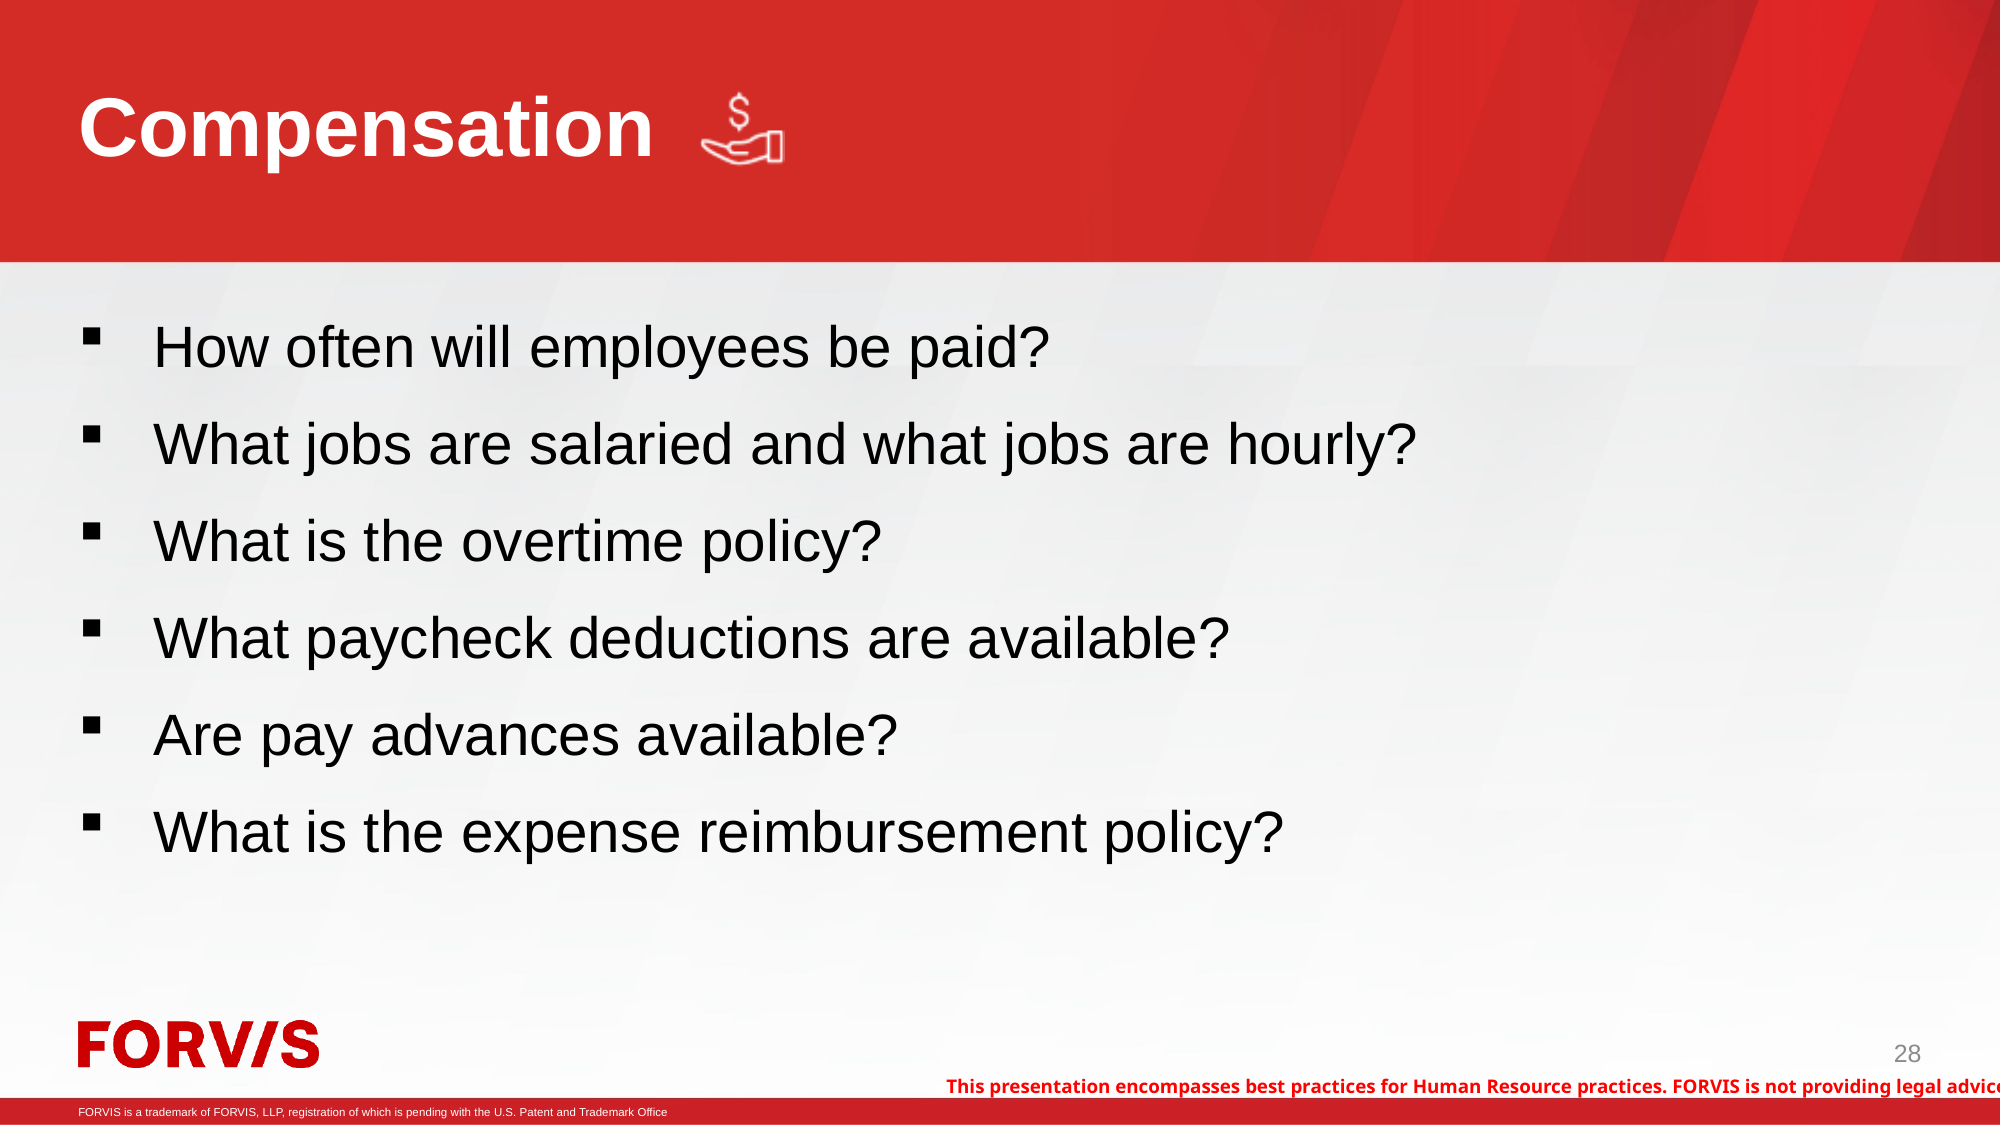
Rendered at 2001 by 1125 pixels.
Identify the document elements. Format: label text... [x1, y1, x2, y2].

list How often will employees be paid? What jobs are salaried and what jobs are hourly? What is the overtime policy? What paycheck deductions are available? Are pay advances available? What is the expense reimbursement policy? [78, 301, 1922, 991]
picture [700, 87, 785, 171]
picture [0, 0, 2000, 1125]
title Compensation [78, 0, 1922, 259]
text_box This presentation encompasses best practices for Human Resource practices. FORVIS is not providing legal advice. [931, 1067, 2000, 1105]
slide_number 28 [1471, 1046, 1922, 1067]
